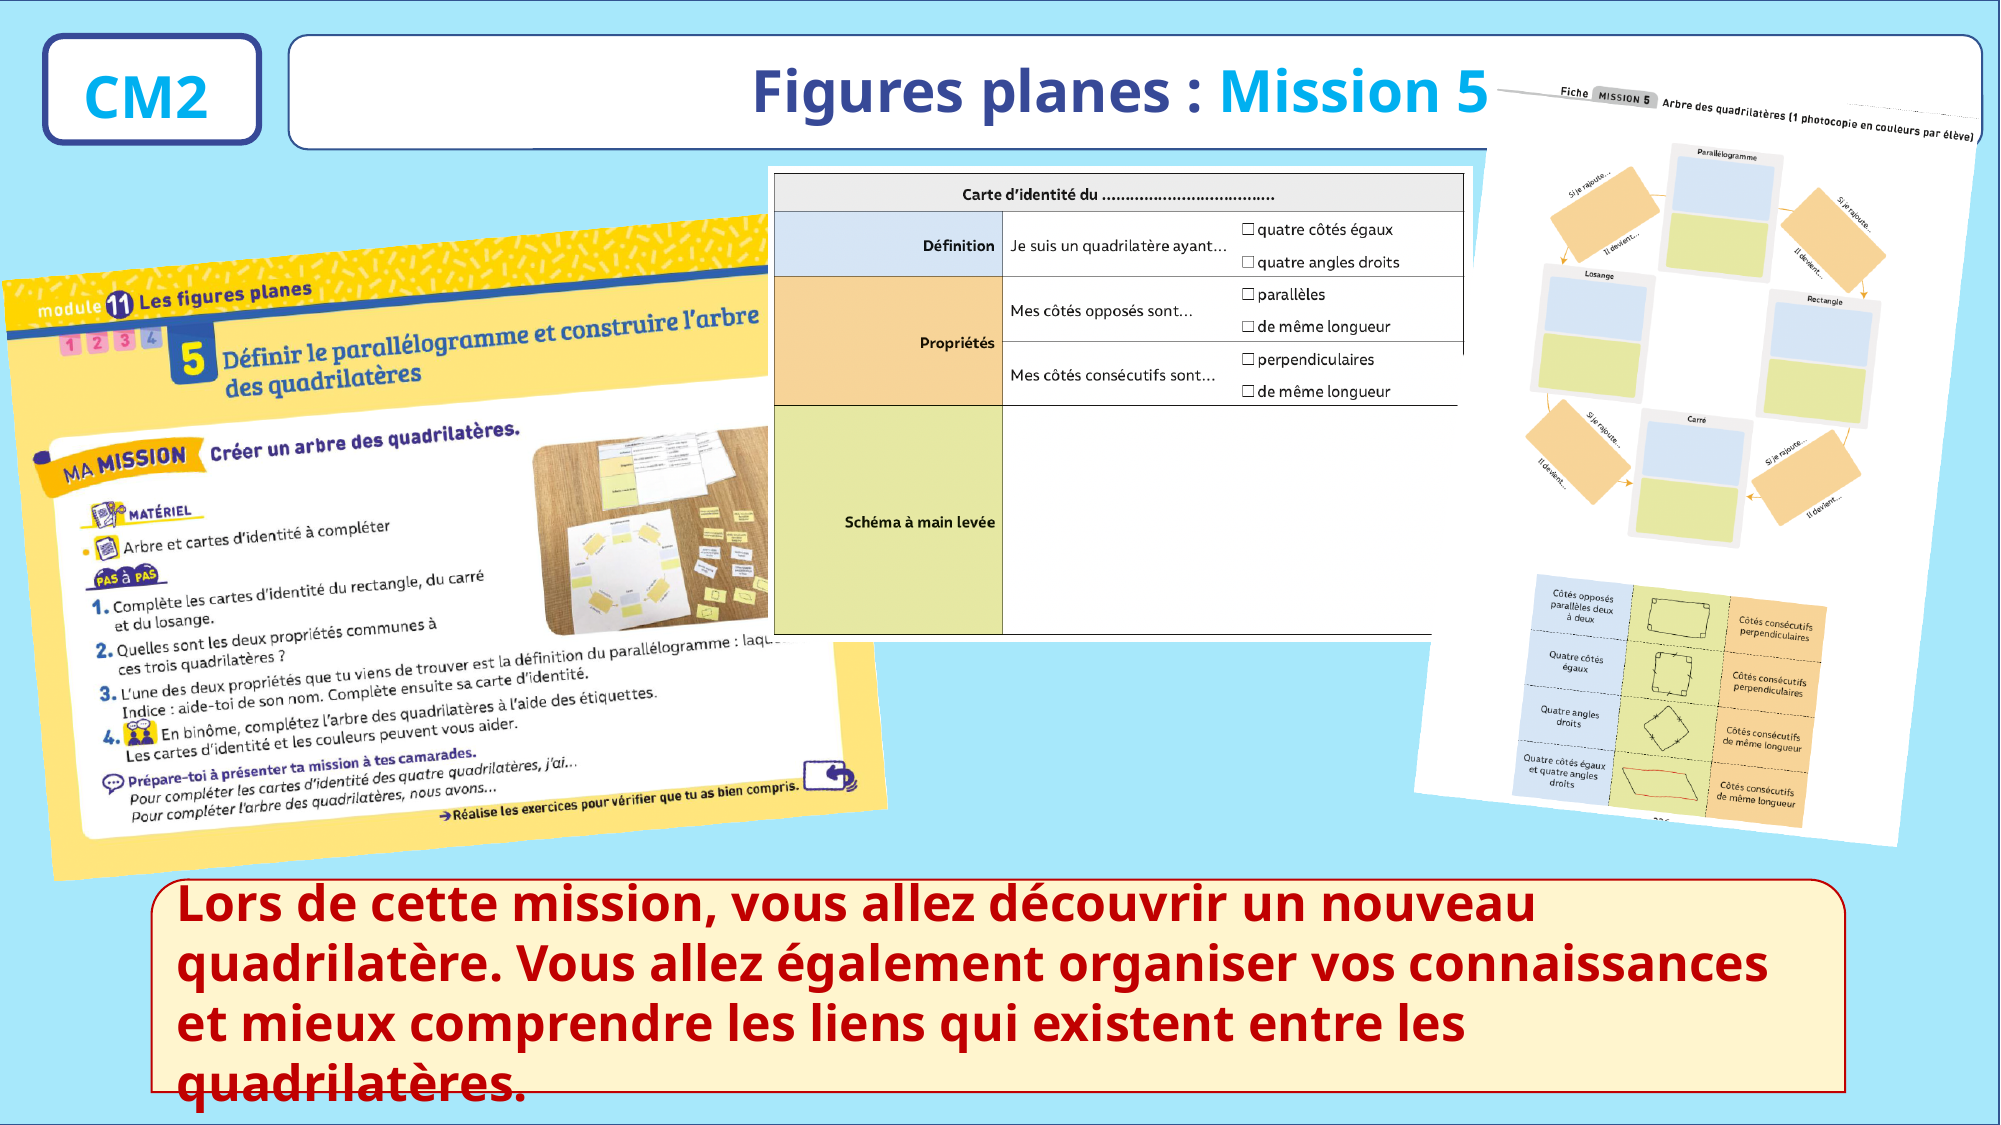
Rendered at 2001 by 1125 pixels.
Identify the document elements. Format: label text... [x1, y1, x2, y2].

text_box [45, 36, 260, 143]
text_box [288, 35, 1983, 150]
footer www.maitresseherisson.com [662, 1094, 1338, 1103]
text_box Lors de cette mission, vous allez découvrir un nouveau quadrilatère. Vous allez également organiser vos connaissances et mieux comprendre les liens qui existent entre les quadrilatères. [150, 878, 1847, 1094]
text_box [0, 0, 2000, 1125]
picture [3, 88, 1976, 881]
